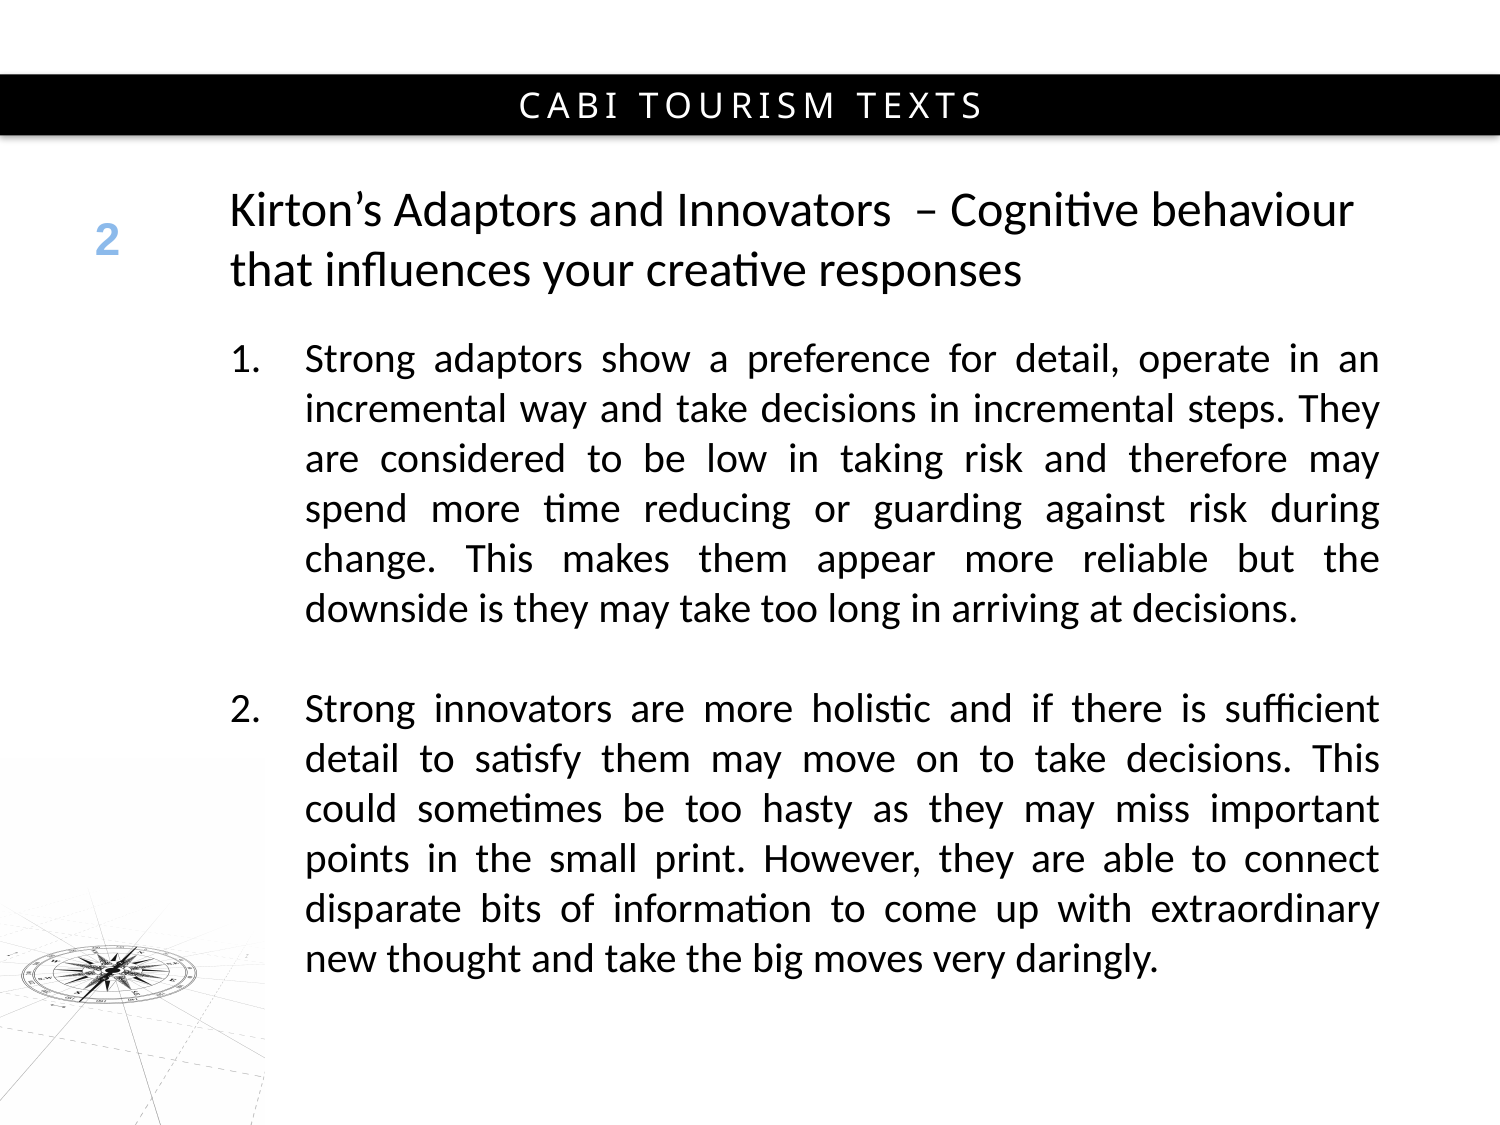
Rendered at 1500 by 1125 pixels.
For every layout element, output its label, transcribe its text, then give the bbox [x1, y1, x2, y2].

text_box CABI TOURISM TEXTS [0, 74, 1500, 136]
picture [0, 758, 266, 1125]
text_box Kirton’s Adaptors and Innovators – Cognitive behaviour that influences your creative responses [215, 169, 1396, 304]
text_box Strong adaptors show a preference for detail, operate in an incremental way and take decisions in incremental steps. They are considered to be low in taking risk and therefore may spend more time reducing or guarding against risk during change. This makes them appear more reliable but the downside is they may take too long in arriving at decisions. Strong innovators are more holistic and if there is sufficient detail to satisfy them may move on to take decisions. This could sometimes be too hasty as they may miss important points in the small print. However, they are able to connect disparate bits of information to come up with extraordinary new thought and take the big moves very daringly. [215, 323, 1396, 989]
text_box 2 [0, 202, 215, 272]
